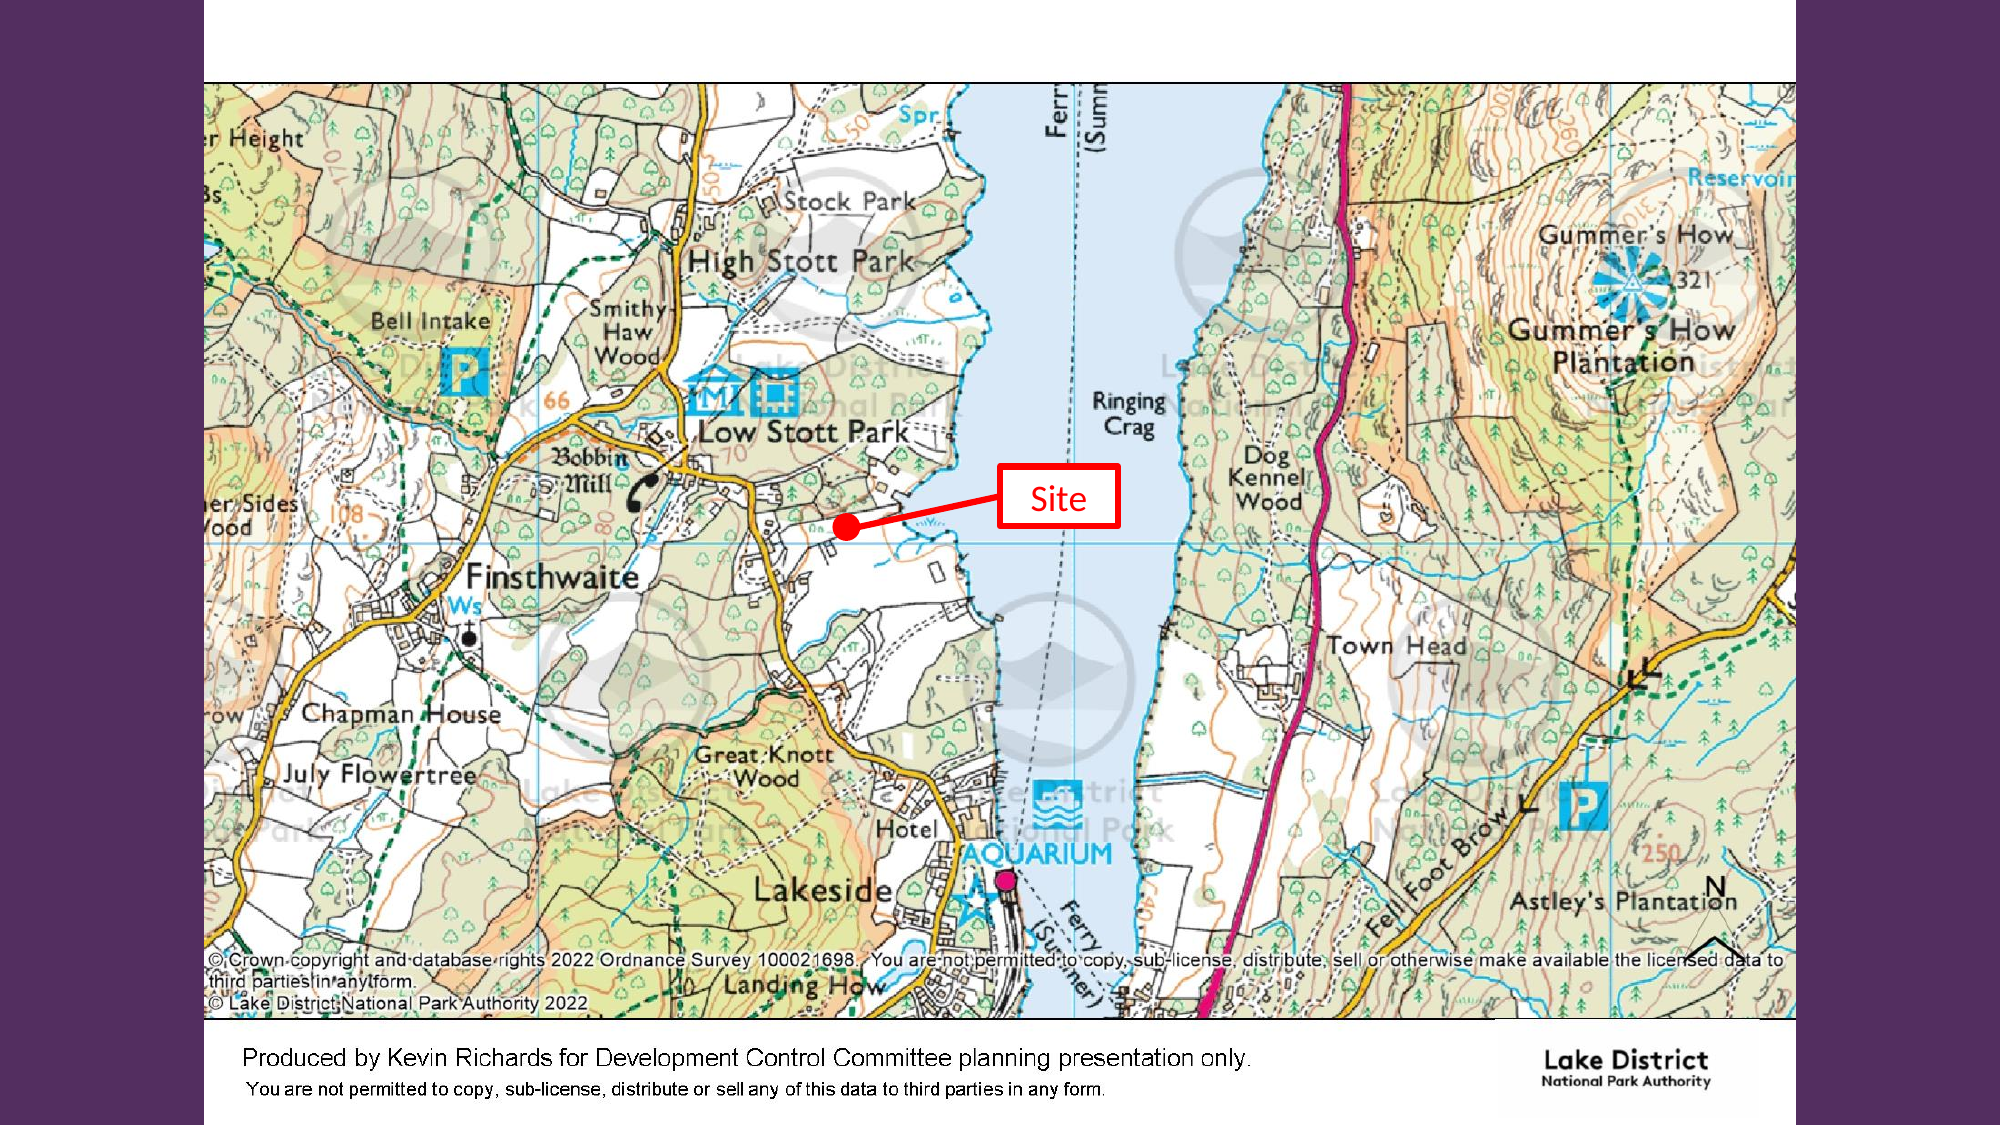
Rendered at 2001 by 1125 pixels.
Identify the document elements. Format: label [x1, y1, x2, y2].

picture [204, 0, 1796, 1125]
text_box [857, 496, 1001, 528]
